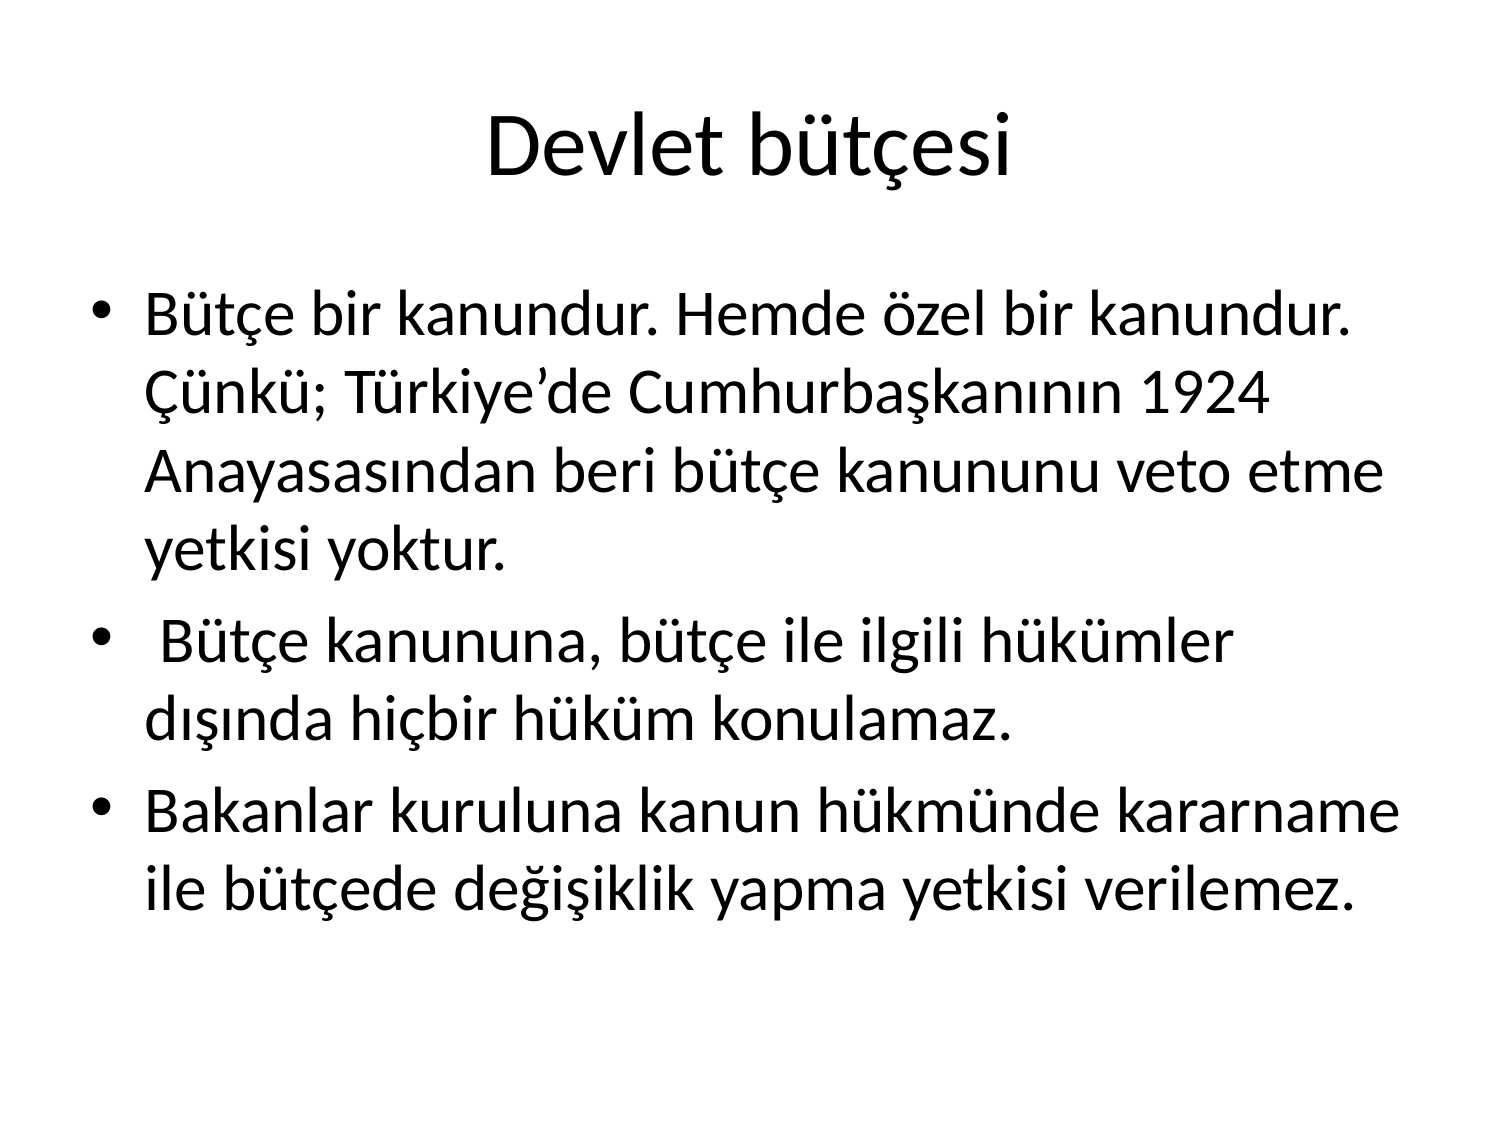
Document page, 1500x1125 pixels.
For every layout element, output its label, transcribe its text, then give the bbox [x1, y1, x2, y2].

title Devlet bütçesi [75, 45, 1425, 233]
list Bütçe bir kanundur. Hemde özel bir kanundur. Çünkü; Türkiye’de Cumhurbaşkanının 1924 Anayasasından beri bütçe kanununu veto etme yetkisi yoktur. Bütçe kanununa, bütçe ile ilgili hükümler dışında hiçbir hüküm konulamaz. Bakanlar kuruluna kanun hükmünde kararname ile bütçede değişiklik yapma yetkisi verilemez. [75, 262, 1425, 1005]
